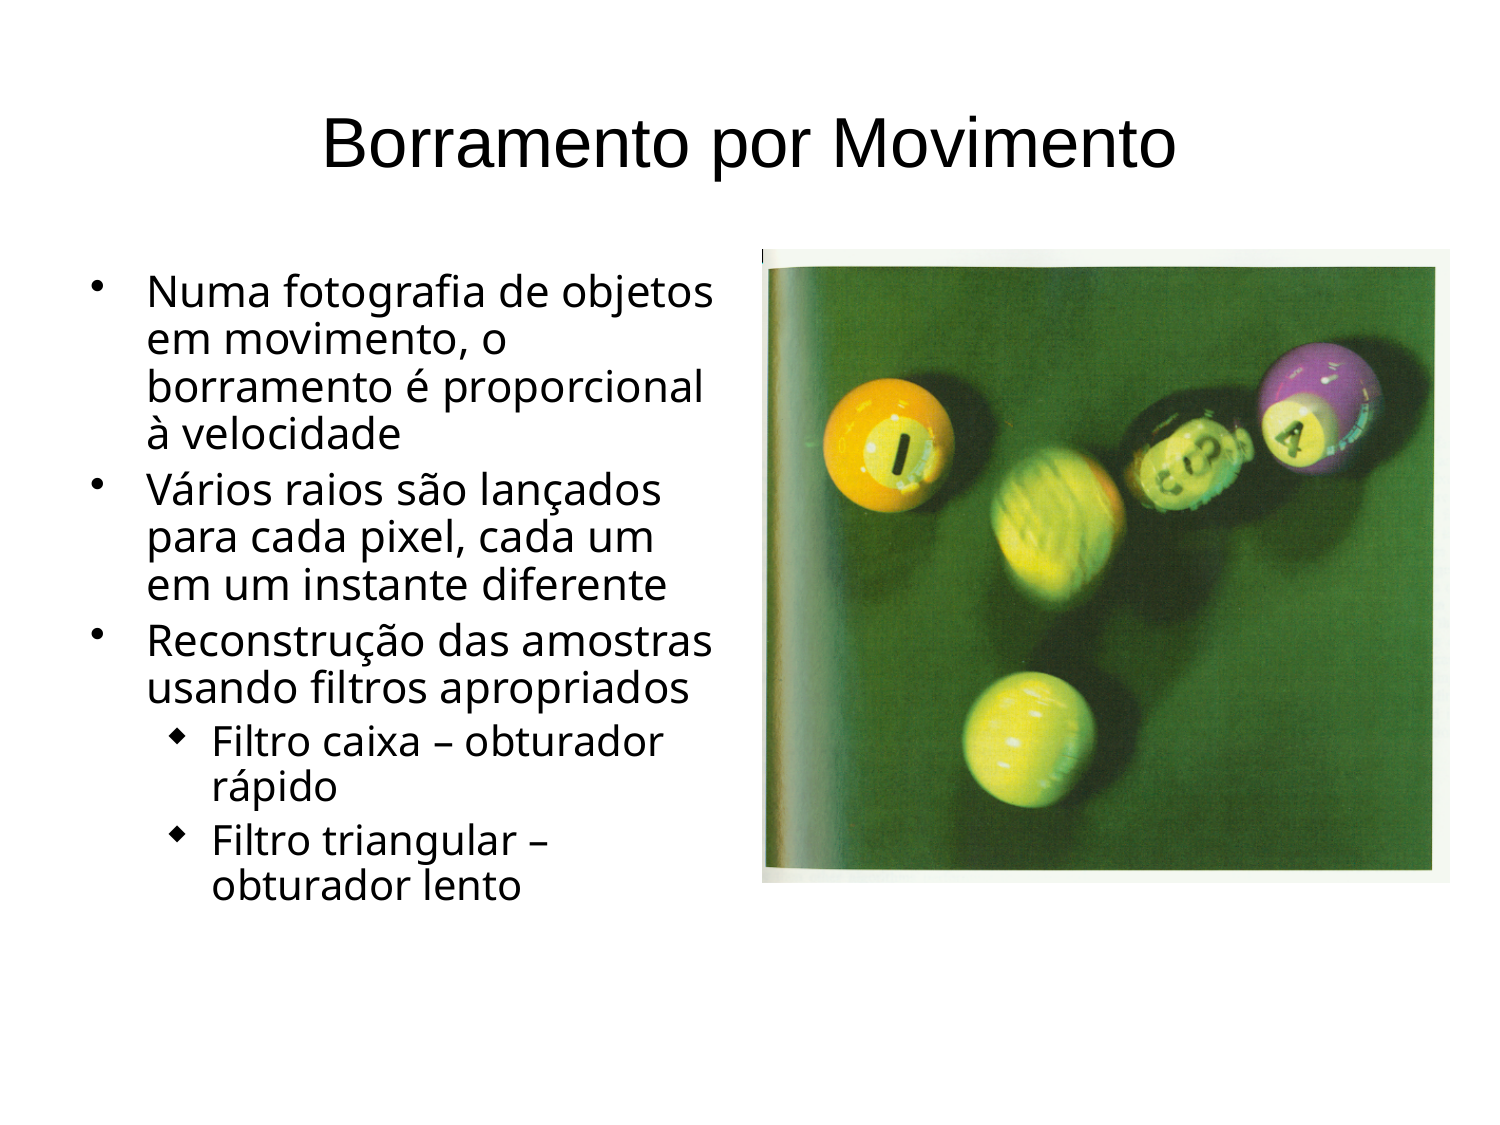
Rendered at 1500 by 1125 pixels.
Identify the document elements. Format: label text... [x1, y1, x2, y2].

list Numa fotografia de objetos em movimento, o borramento é proporcional à velocidade Vários raios são lançados para cada pixel, cada um em um instante diferente Reconstrução das amostras usando filtros apropriados Filtro caixa – obturador rápido Filtro triangular – obturador lento [75, 262, 737, 1005]
title Borramento por Movimento [75, 45, 1425, 233]
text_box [762, 249, 1450, 883]
